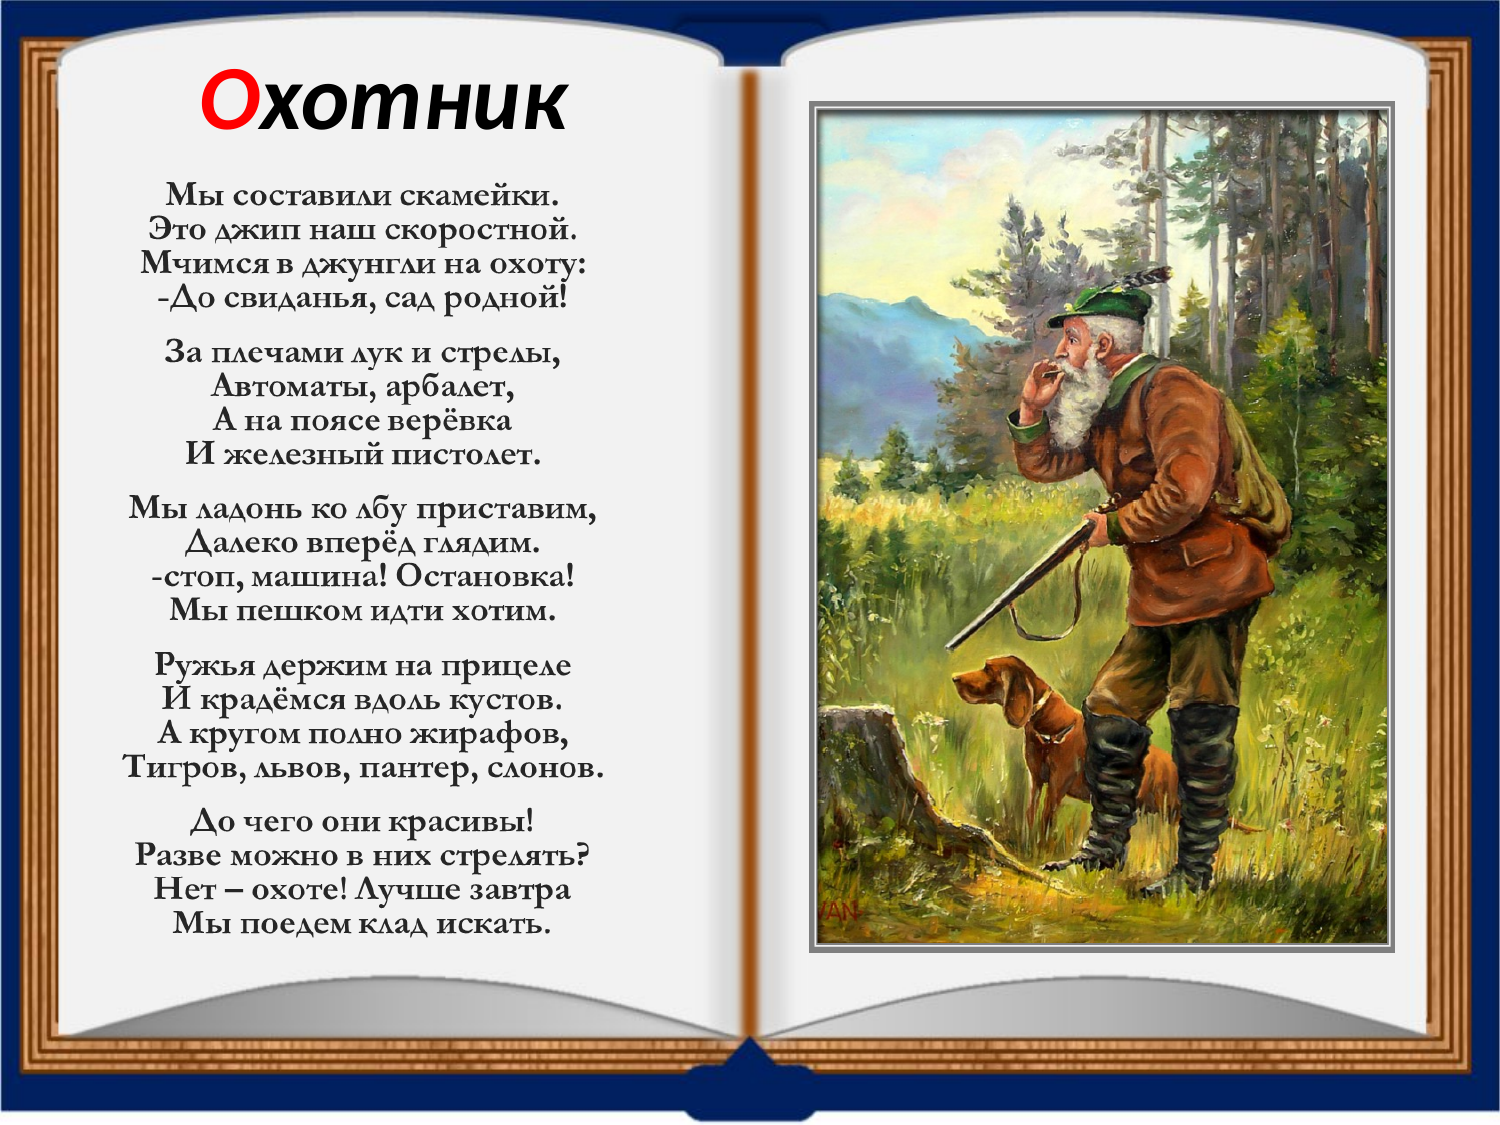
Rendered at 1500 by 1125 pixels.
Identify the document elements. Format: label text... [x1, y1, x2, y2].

picture [0, 0, 1500, 1125]
text_box Охотник [184, 30, 583, 156]
